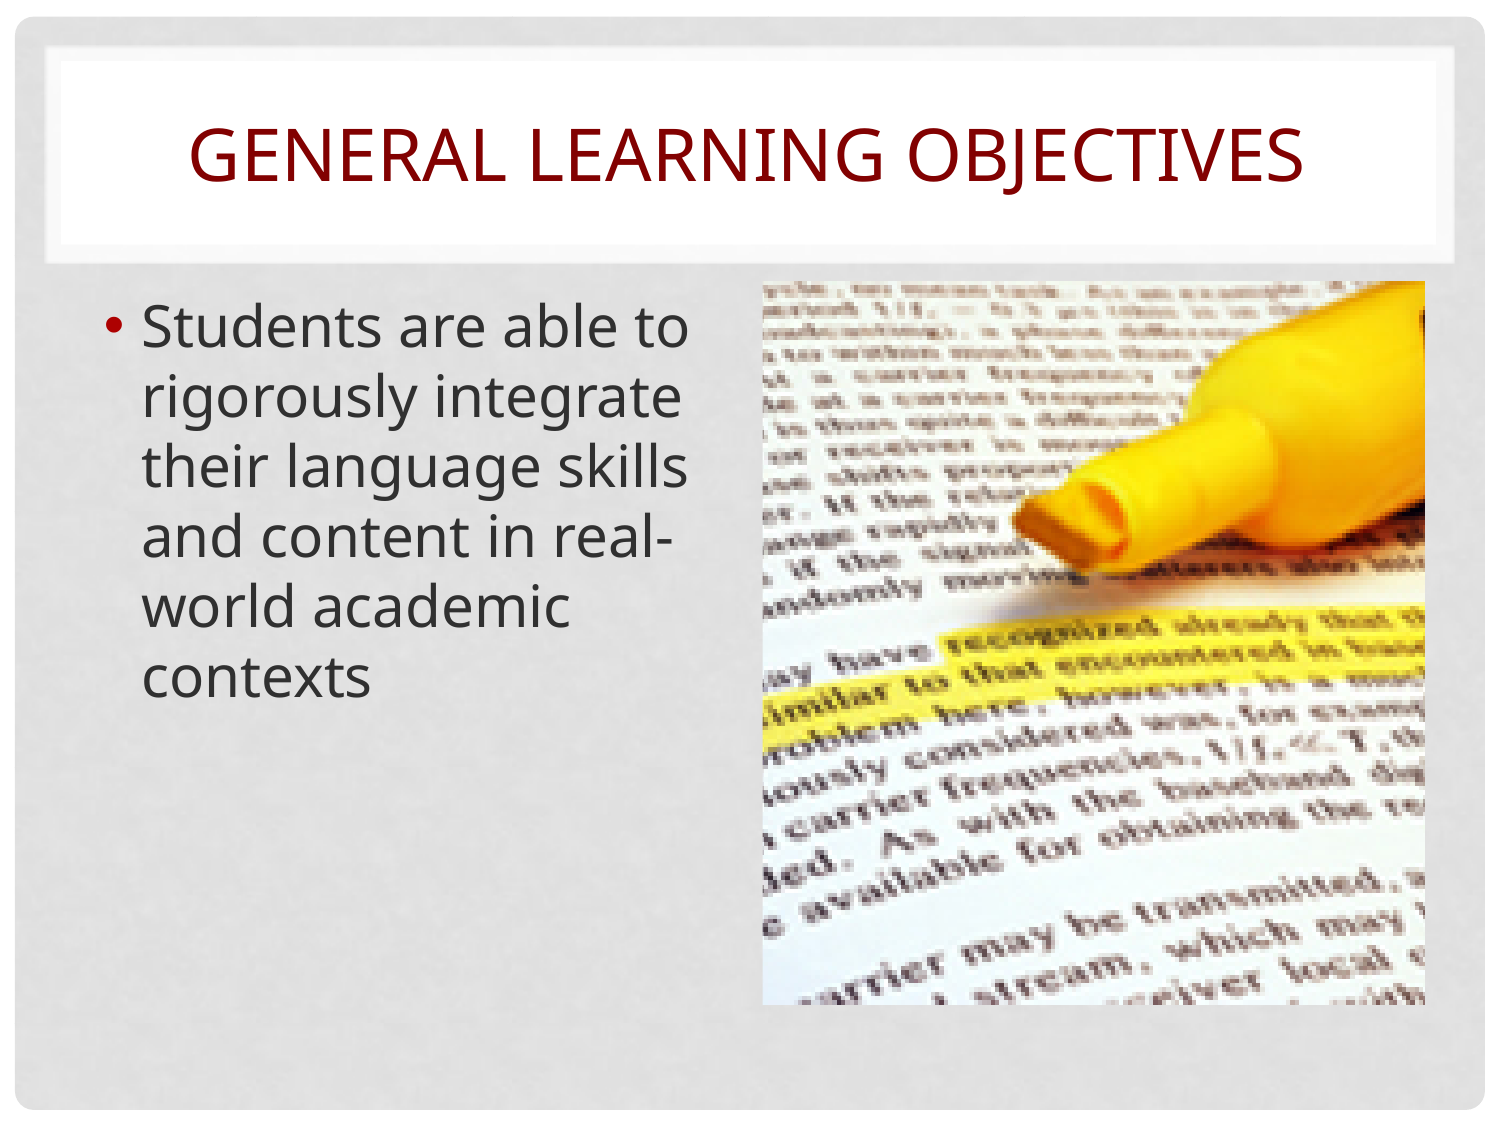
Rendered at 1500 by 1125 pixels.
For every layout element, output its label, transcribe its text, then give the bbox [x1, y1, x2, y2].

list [762, 281, 1426, 1006]
list Students are able to rigorously integrate their language skills and content in real-world academic contexts [69, 281, 733, 1005]
title General learning objectives [69, 66, 1425, 238]
